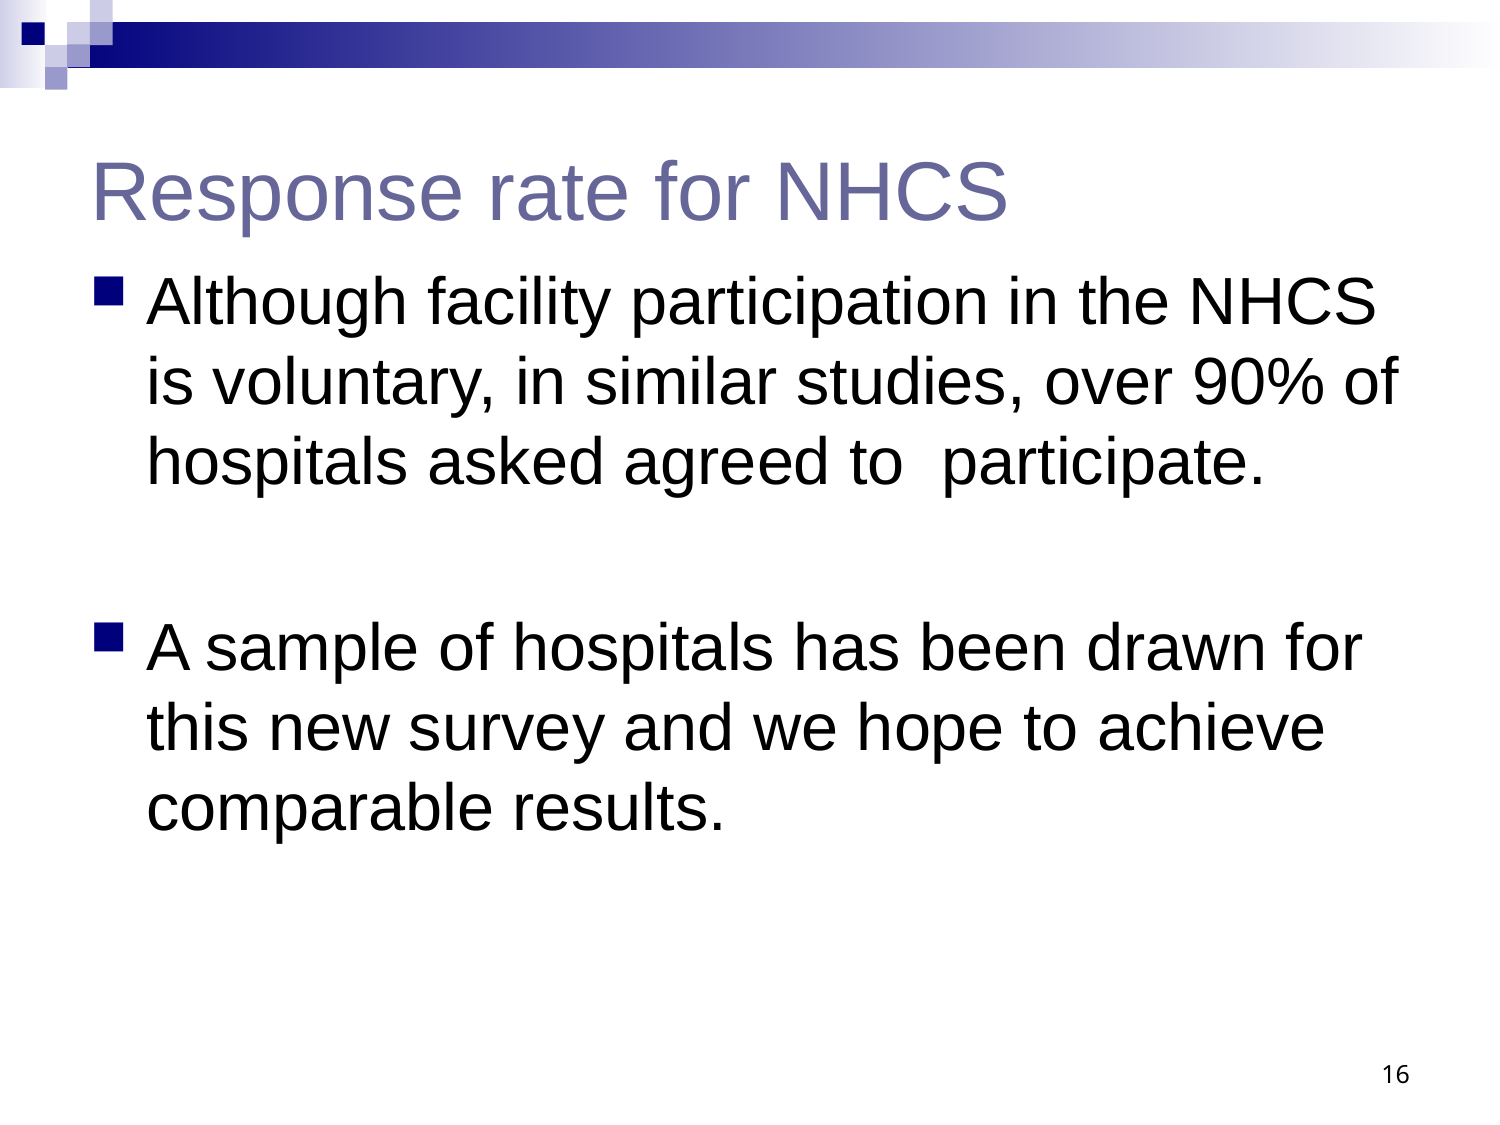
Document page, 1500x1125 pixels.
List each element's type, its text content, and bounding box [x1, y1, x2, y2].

title Response rate for NHCS [74, 74, 1426, 249]
slide_number 16 [1074, 1024, 1426, 1101]
list Although facility participation in the NHCS is voluntary, in similar studies, over 90% of hospitals asked agreed to participate. A sample of hospitals has been drawn for this new survey and we hope to achieve comparable results. [74, 249, 1426, 963]
